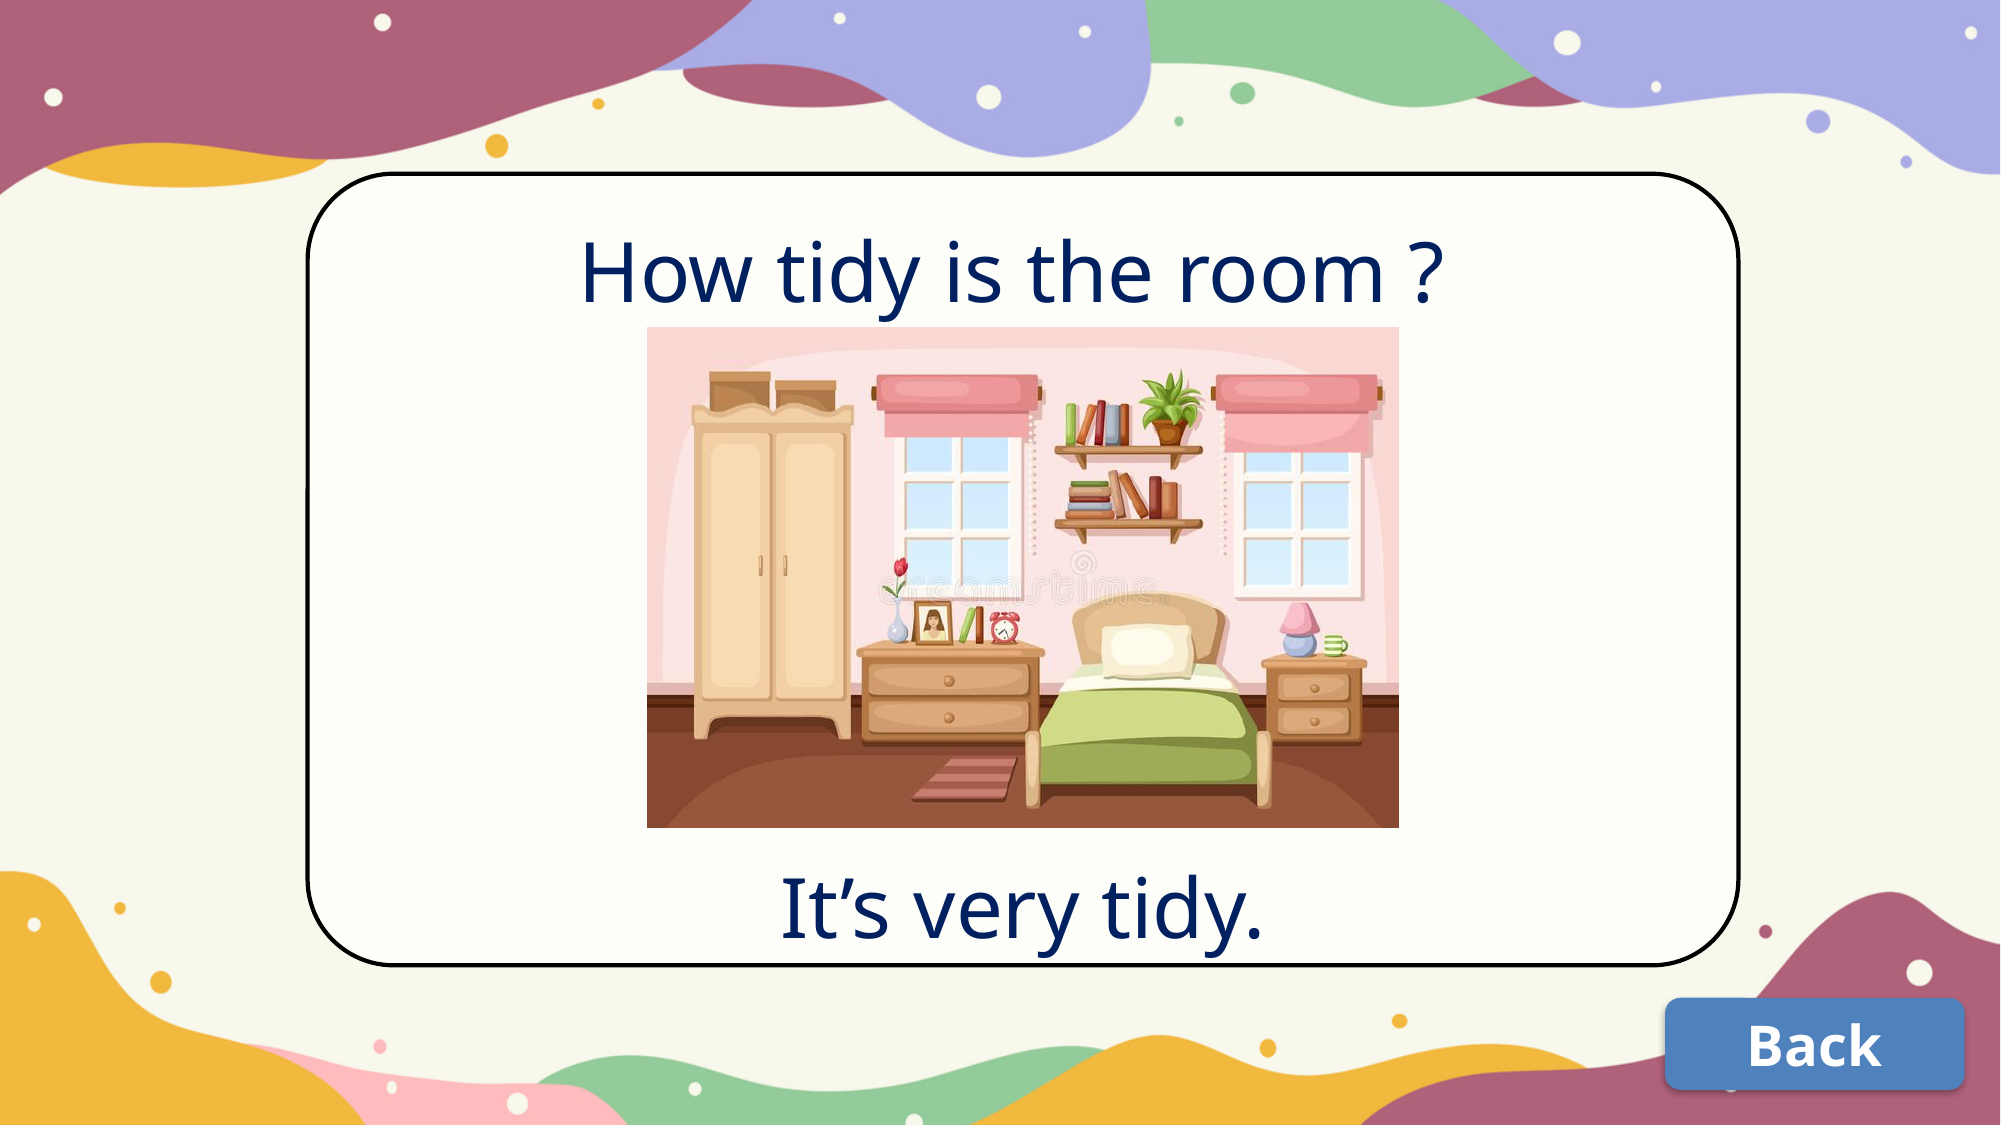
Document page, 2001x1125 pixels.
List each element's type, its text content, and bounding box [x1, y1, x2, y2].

text_box Back [1662, 995, 1967, 1092]
picture [0, 0, 2001, 1125]
text_box How tidy is the room ? [305, 171, 1741, 968]
text_box It’s very tidy. [411, 840, 1635, 966]
